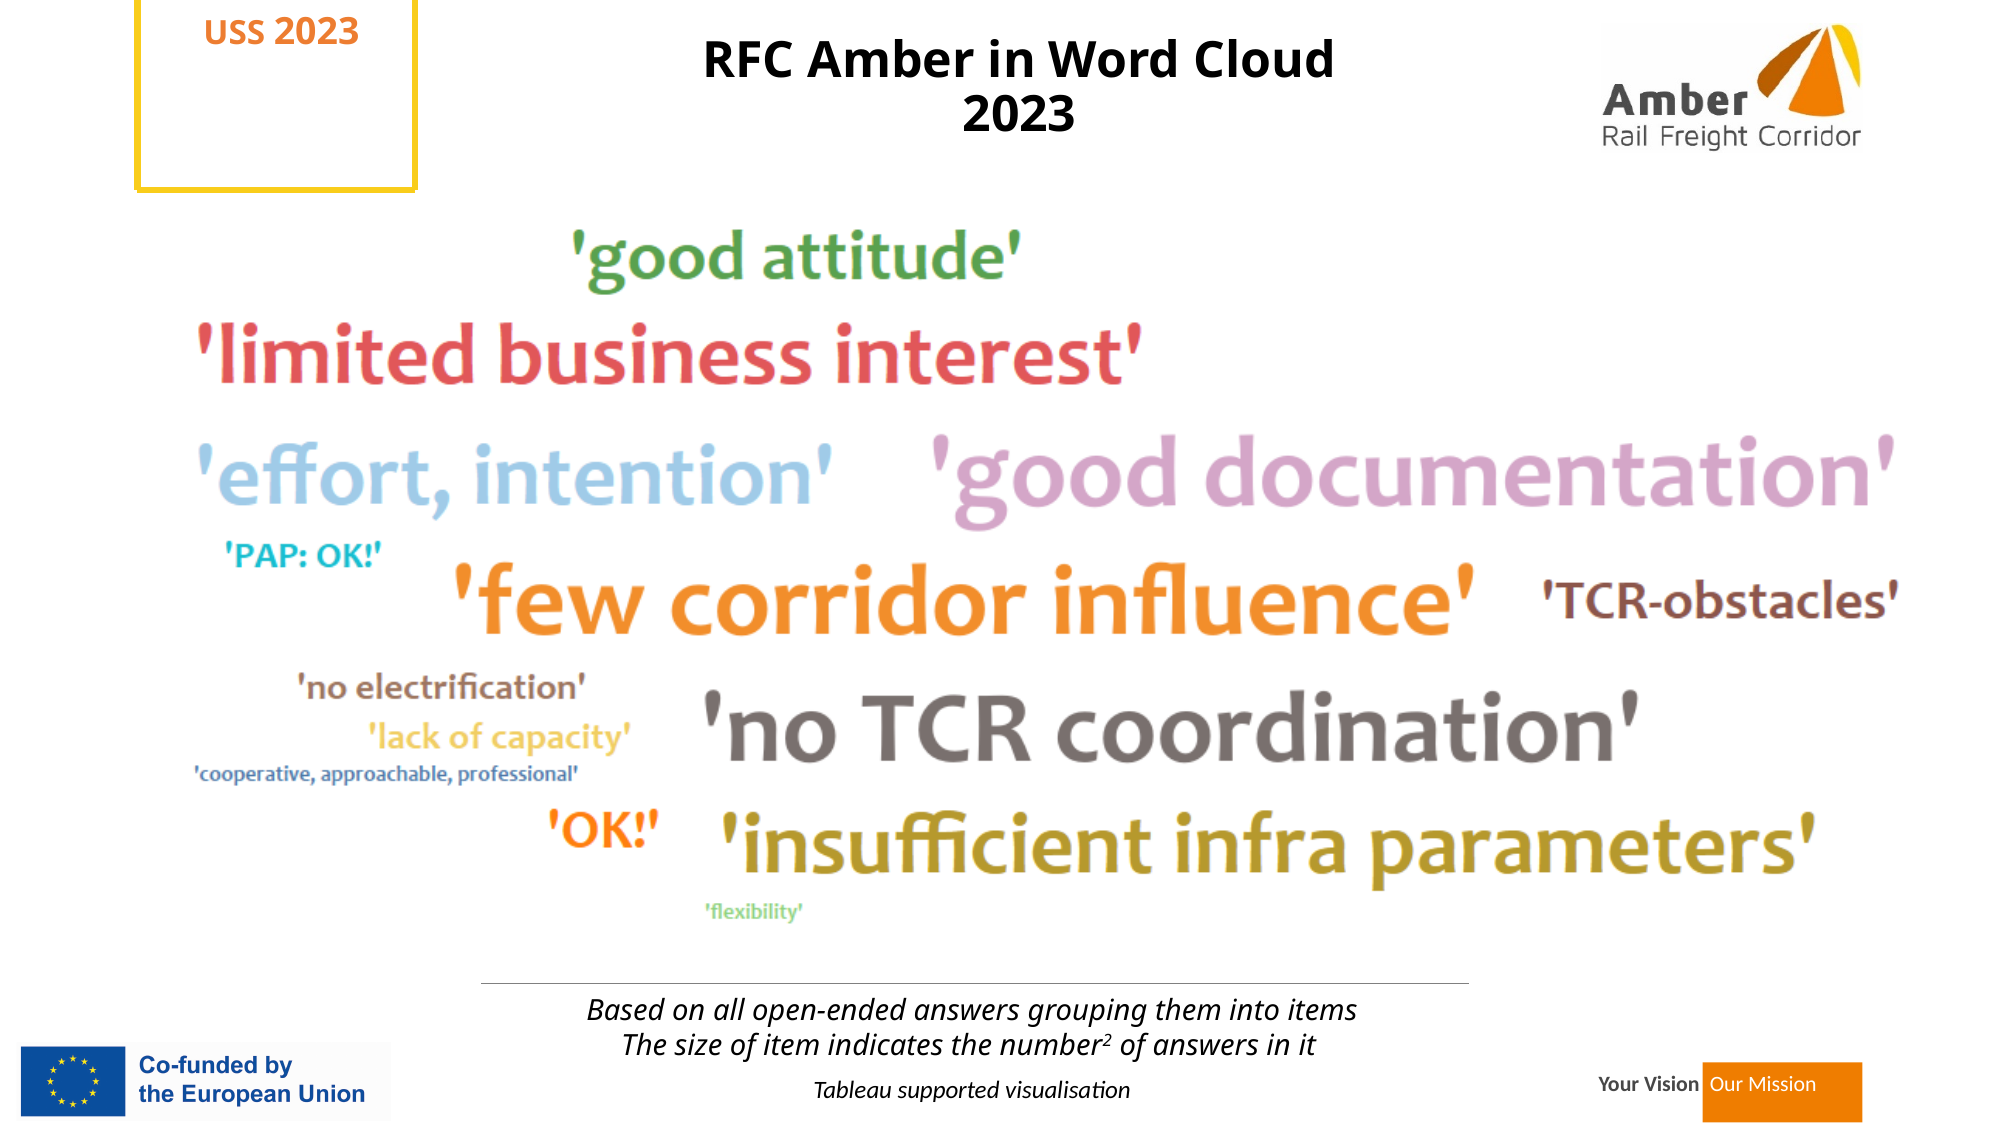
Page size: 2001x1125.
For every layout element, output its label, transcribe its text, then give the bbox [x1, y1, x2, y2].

picture [64, 198, 1922, 942]
text_box Tableau supported visualisation [798, 1066, 1147, 1112]
title RFC Amber in Word Cloud 2023 [19, 28, 2000, 154]
picture [1601, 23, 1863, 28]
picture [16, 1042, 391, 1121]
text_box Based on all open-ended answers grouping them into items The size of item indicates the number2 of answers in it [571, 984, 1373, 1069]
